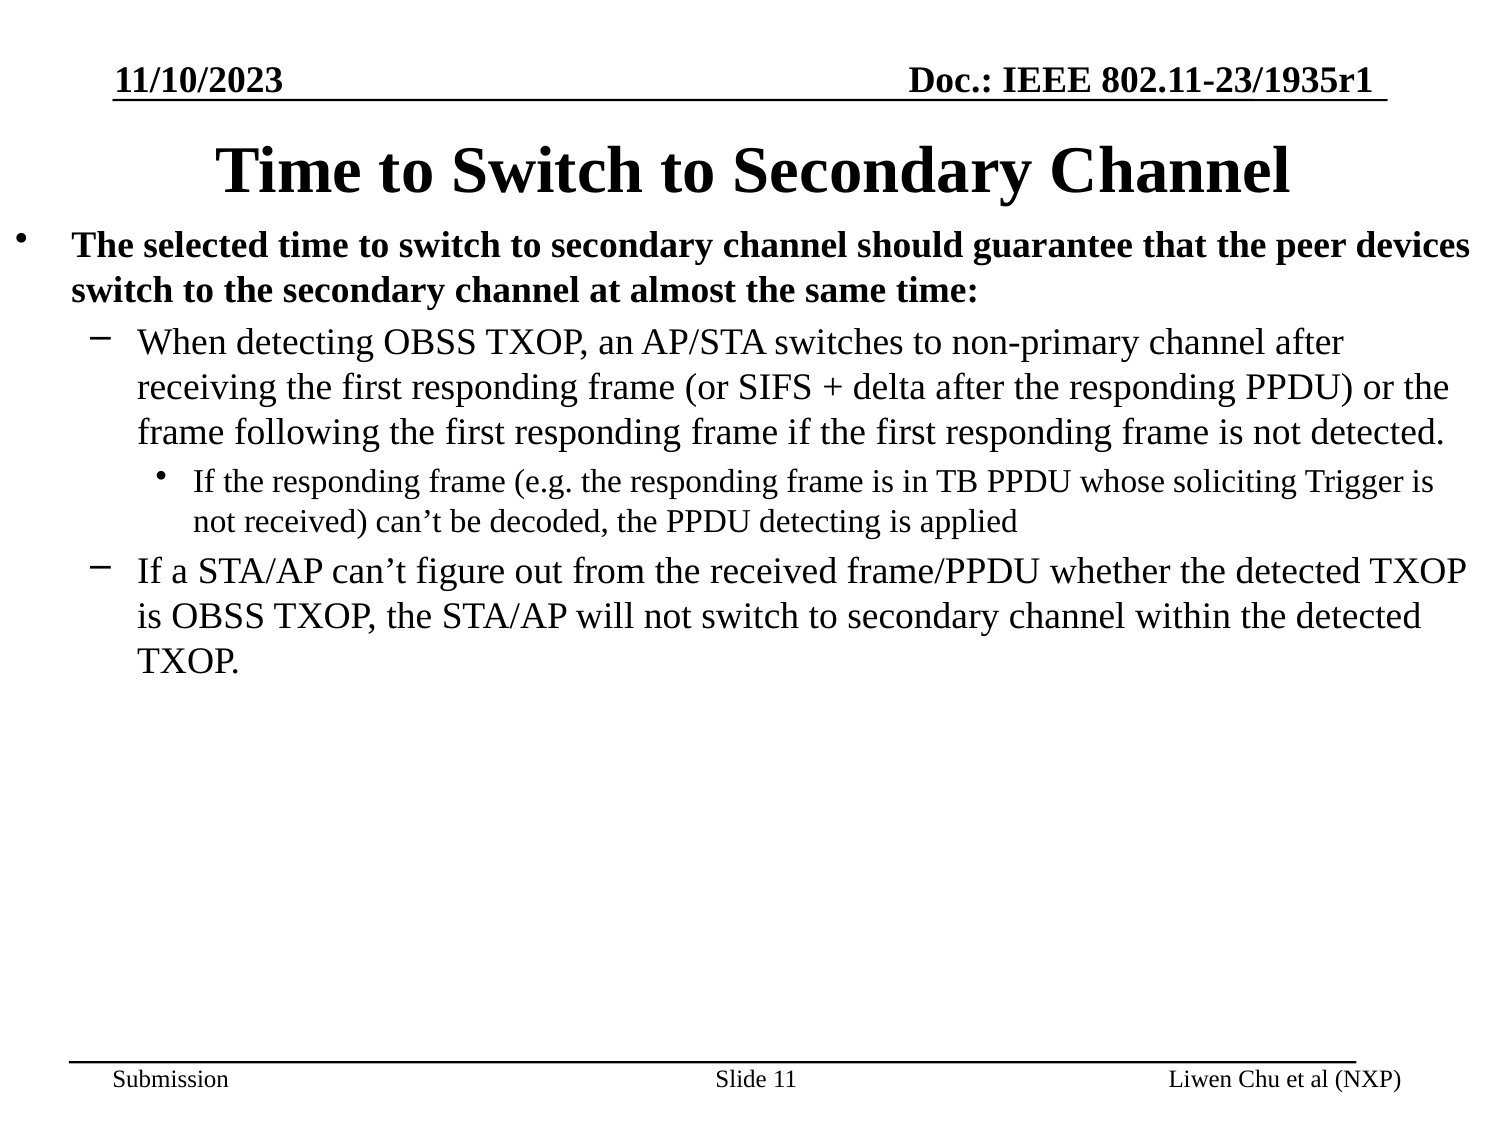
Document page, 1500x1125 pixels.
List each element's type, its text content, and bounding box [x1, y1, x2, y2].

title Time to Switch to Secondary Channel [3, 114, 1500, 212]
footer Liwen Chu et al (NXP) [1165, 1061, 1402, 1093]
slide_number Slide 11 [712, 1061, 800, 1093]
list The selected time to switch to secondary channel should guarantee that the peer devices switch to the secondary channel at almost the same time: When detecting OBSS TXOP, an AP/STA switches to non-primary channel after receiving the first responding frame (or SIFS + delta after the responding PPDU) or the frame following the first responding frame if the first responding frame is not detected. If the responding frame (e.g. the responding frame is in TB PPDU whose soliciting Trigger is not received) can’t be decoded, the PPDU detecting is applied If a STA/AP can’t figure out from the received frame/PPDU whether the detected TXOP is OBSS TXOP, the STA/AP will not switch to secondary channel within the detected TXOP. [0, 212, 1500, 988]
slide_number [114, 54, 288, 101]
